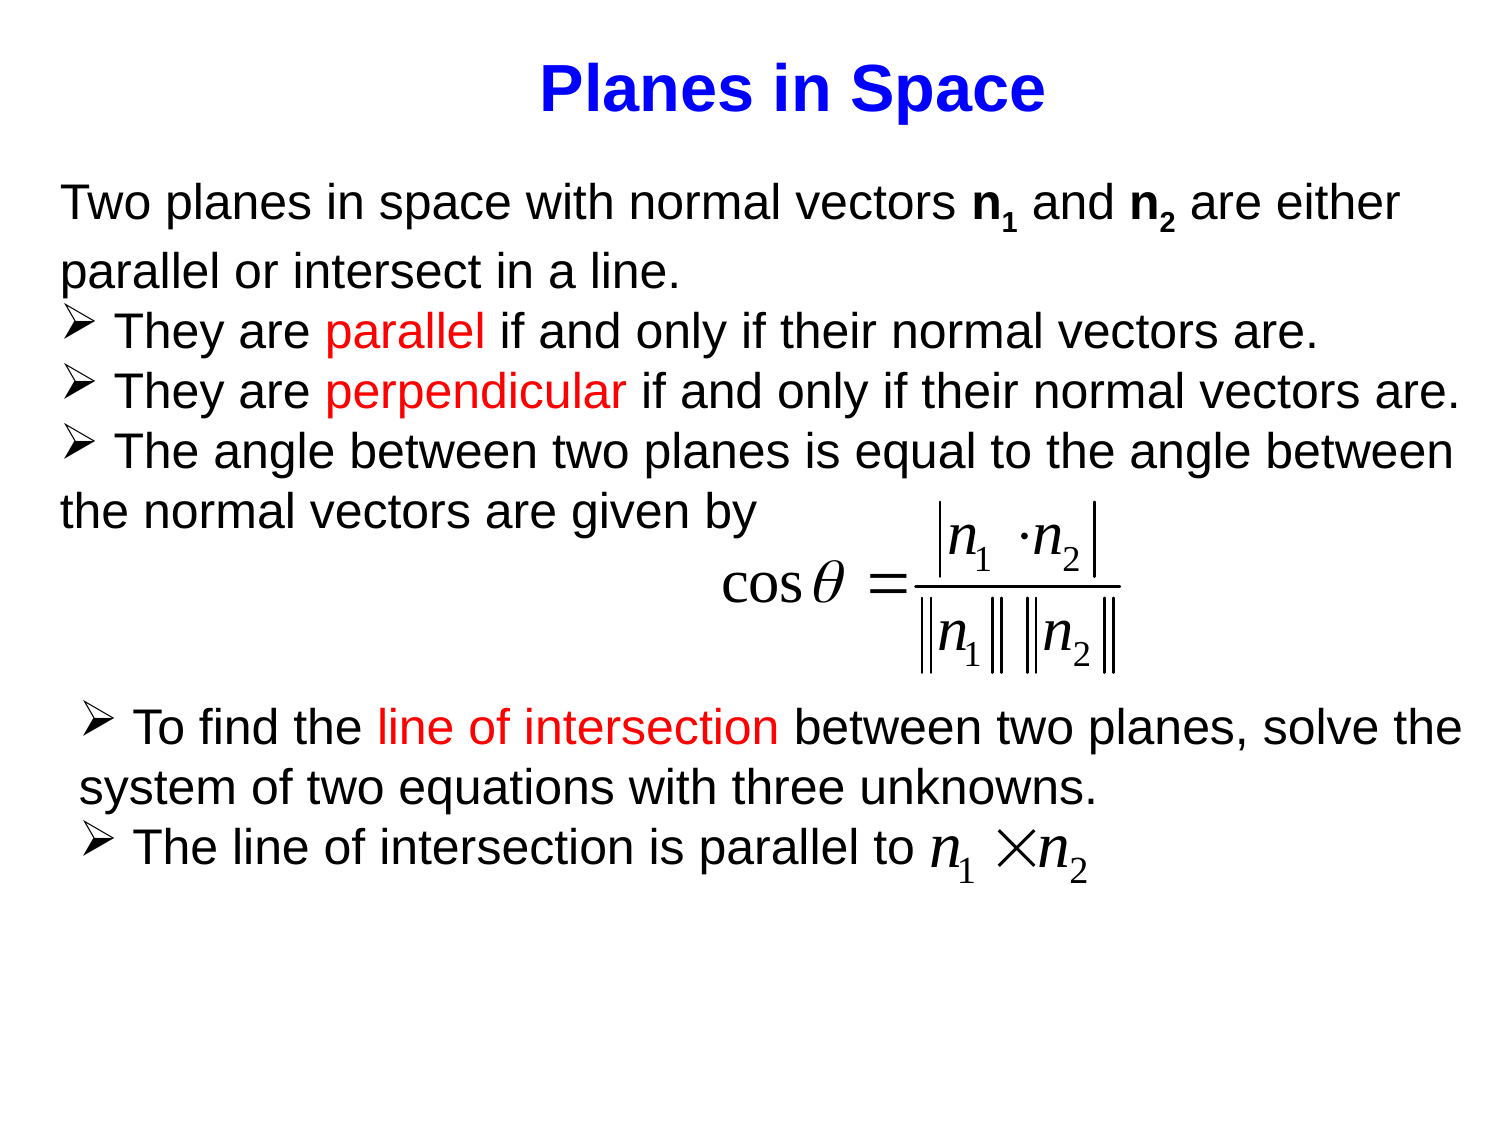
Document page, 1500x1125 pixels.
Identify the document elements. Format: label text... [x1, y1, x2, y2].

text_box Two planes in space with normal vectors n1 and n2 are either parallel or intersect in a line. They are parallel if and only if their normal vectors are. They are perpendicular if and only if their normal vectors are. The angle between two planes is equal to the angle between the normal vectors are given by [45, 162, 1484, 546]
text_box To find the line of intersection between two planes, solve the system of two equations with three unknowns. The line of intersection is parallel to [63, 687, 1493, 883]
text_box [919, 801, 1101, 901]
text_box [712, 487, 1136, 686]
text_box Planes in Space [525, 37, 1100, 133]
